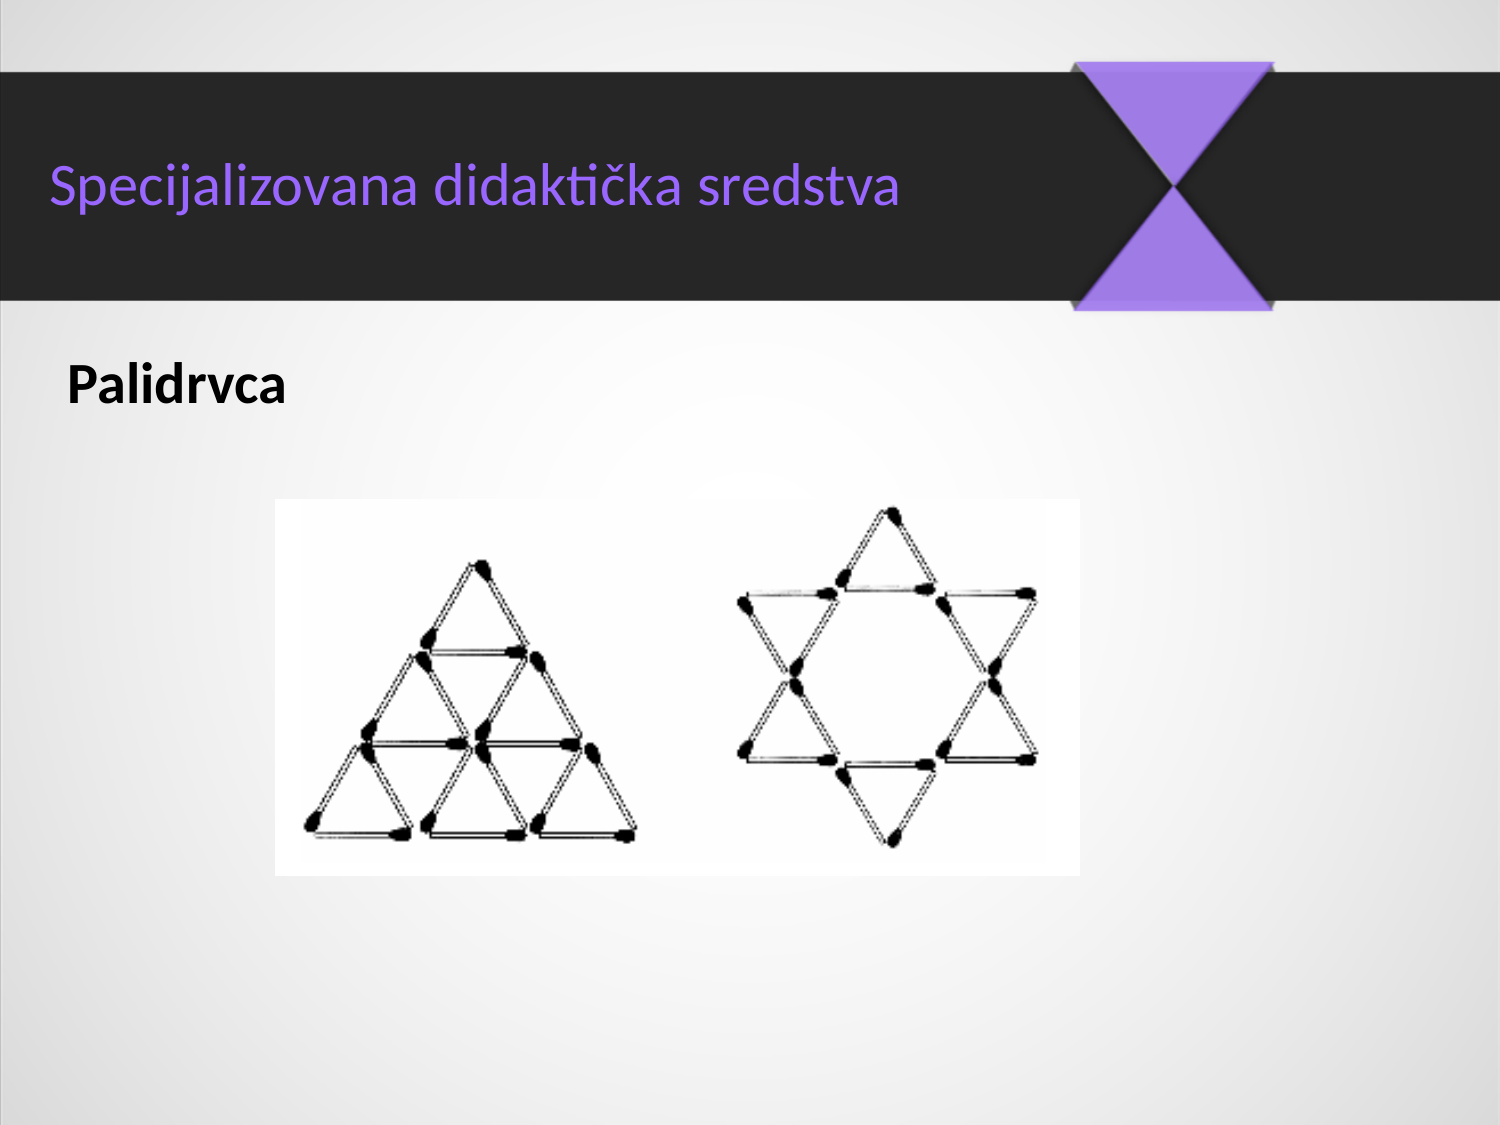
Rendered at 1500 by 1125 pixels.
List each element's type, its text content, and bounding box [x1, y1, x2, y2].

text_box Specijalizovana didaktičkа sredstva [31, 137, 920, 243]
text_box Palidrvca [53, 337, 1500, 423]
picture [0, 0, 1500, 1125]
